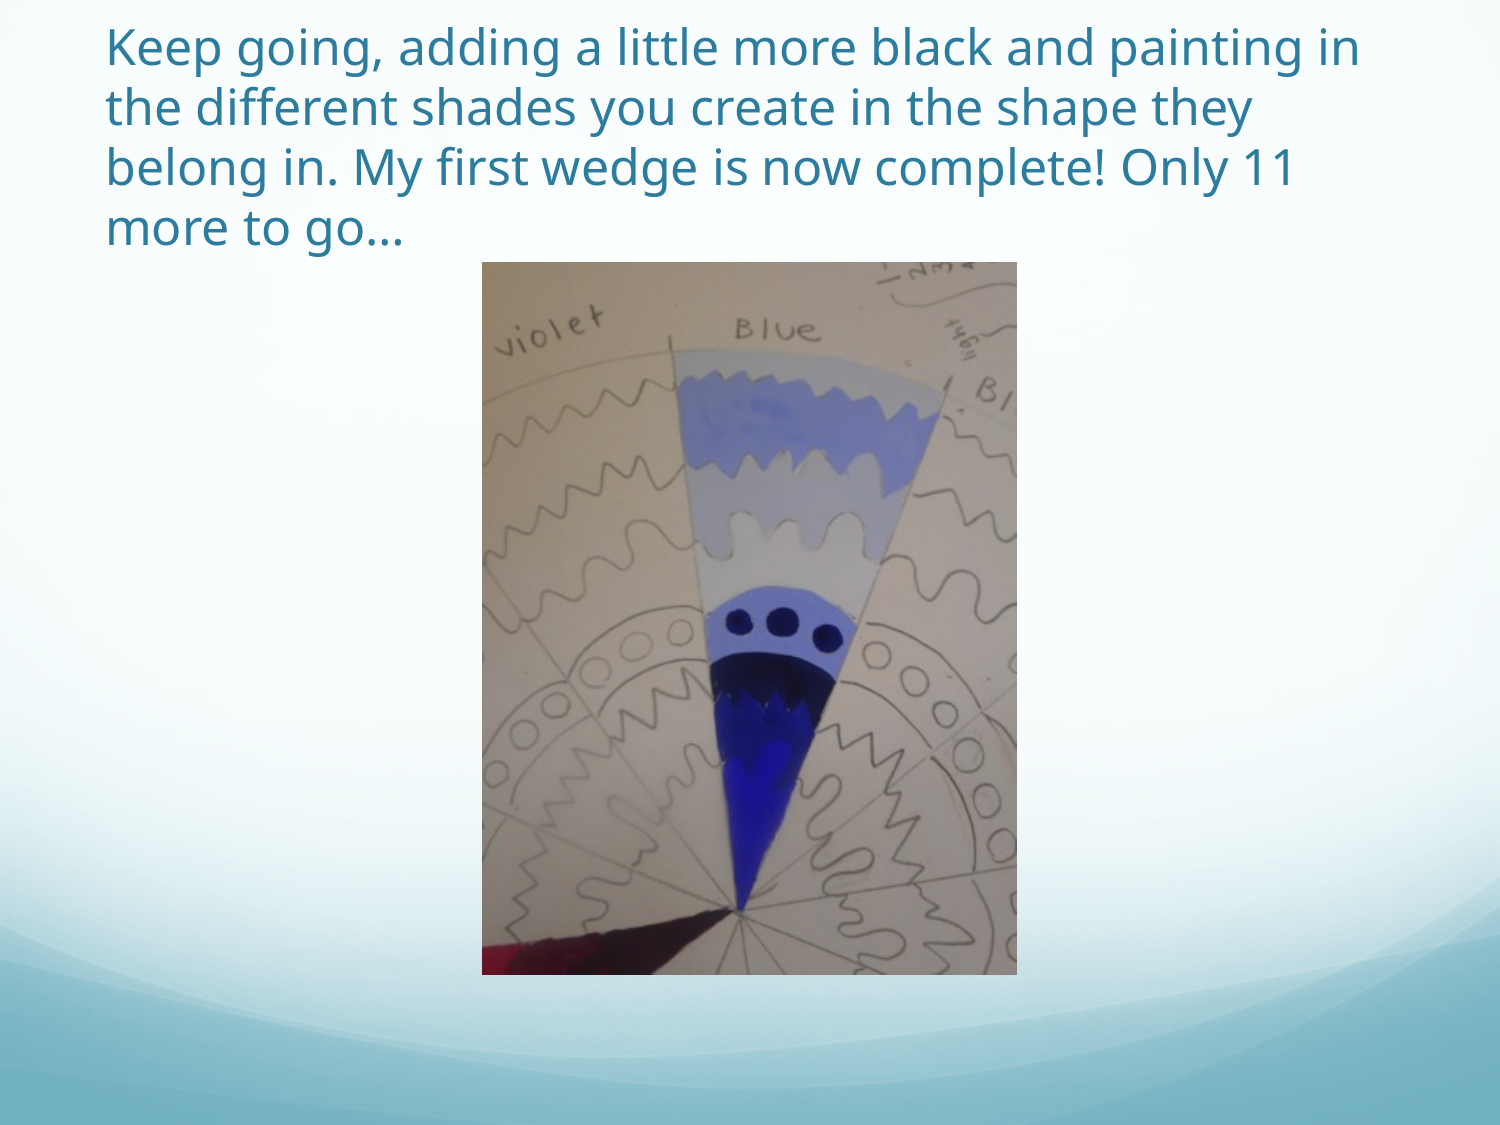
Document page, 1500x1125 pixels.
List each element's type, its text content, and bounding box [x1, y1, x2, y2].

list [89, 261, 1410, 976]
title Keep going, adding a little more black and painting in the different shades you create in the shape they belong in. My first wedge is now complete! Only 11 more to go… [90, 43, 1410, 260]
